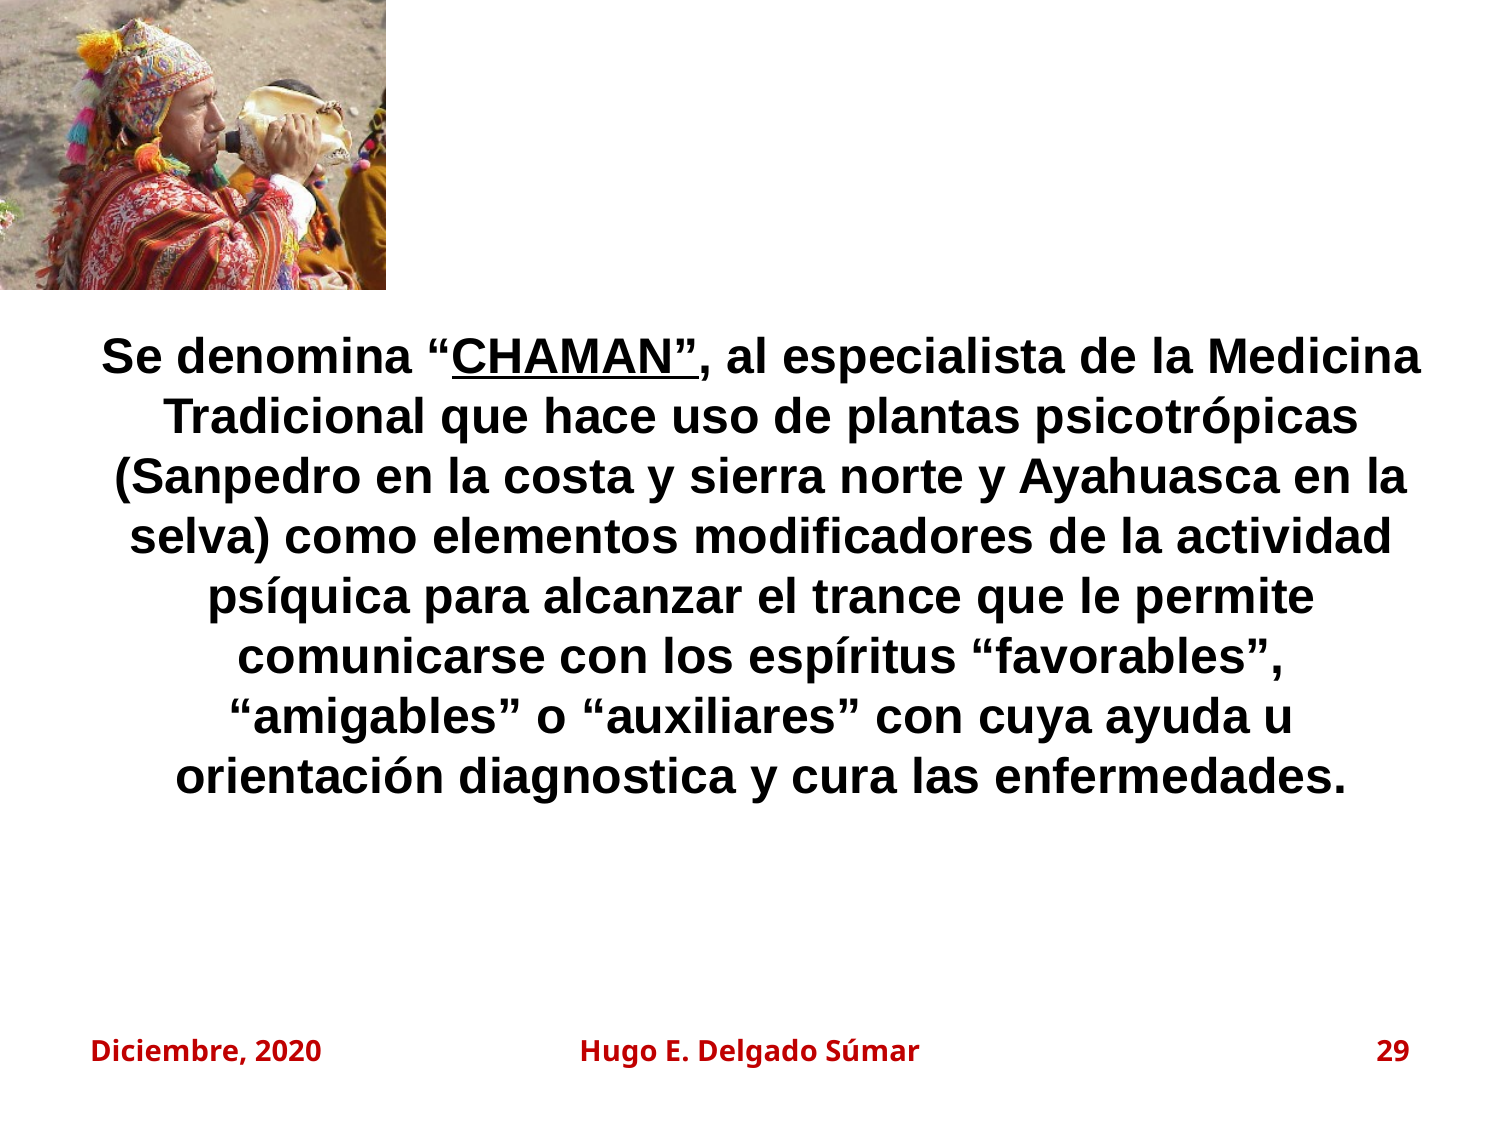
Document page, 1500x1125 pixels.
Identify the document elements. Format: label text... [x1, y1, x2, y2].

footer Hugo E. Delgado Súmar [512, 1024, 988, 1103]
slide_number 29 [1074, 1024, 1426, 1103]
text_box Se denomina “CHAMAN”, al especialista de la Medicina Tradicional que hace uso de plantas psicotrópicas (Sanpedro en la costa y sierra norte y Ayahuasca en la selva) como elementos modificadores de la actividad psíquica para alcanzar el trance que le permite comunicarse con los espíritus “favorables”, “amigables” o “auxiliares” con cuya ayuda u orientación diagnostica y cura las enfermedades. [76, 315, 1447, 811]
picture [0, 0, 387, 290]
slide_number Diciembre, 2020 [74, 1024, 426, 1103]
